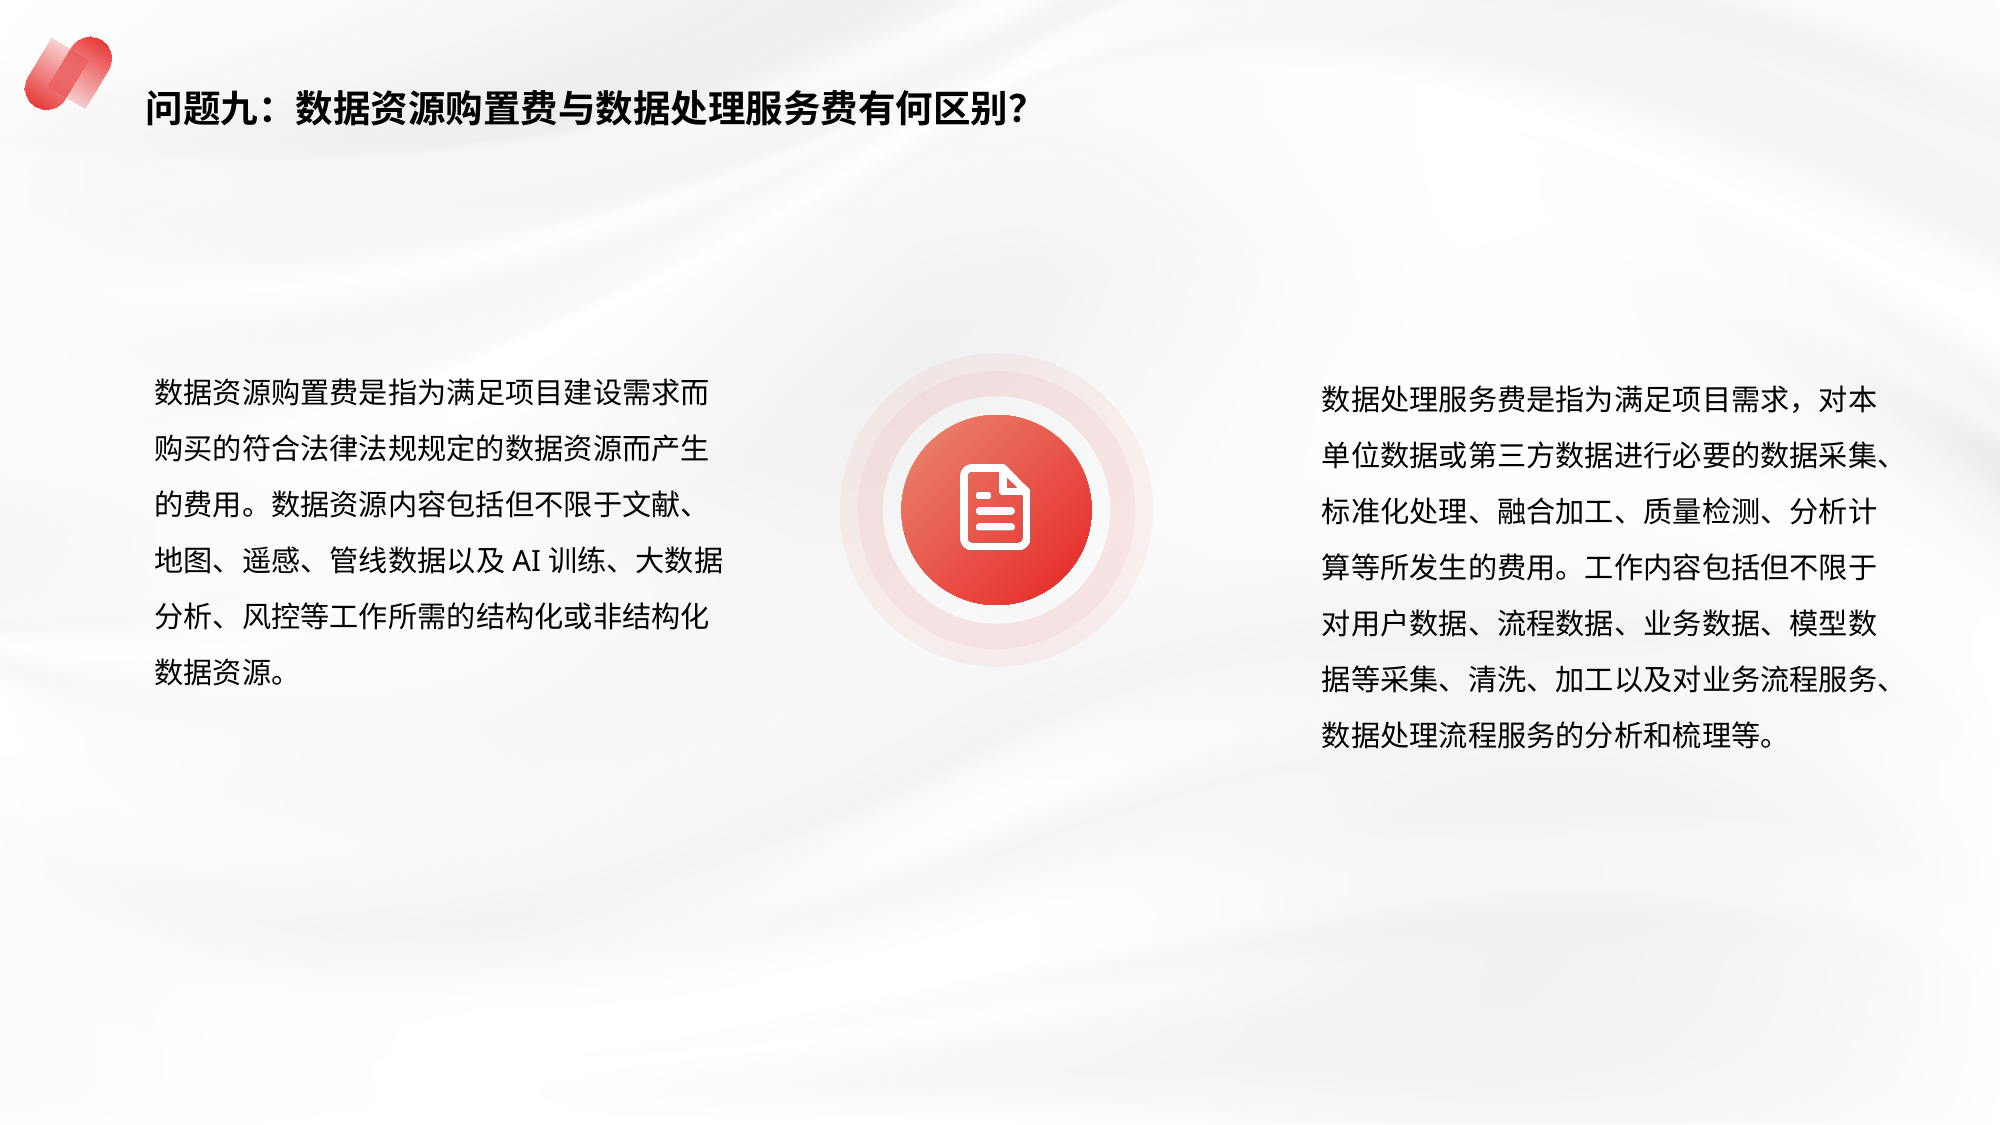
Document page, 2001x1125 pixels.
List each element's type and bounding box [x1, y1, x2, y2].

picture [0, 0, 2000, 1125]
text_box [30, 33, 106, 113]
text_box [747, 260, 1246, 760]
